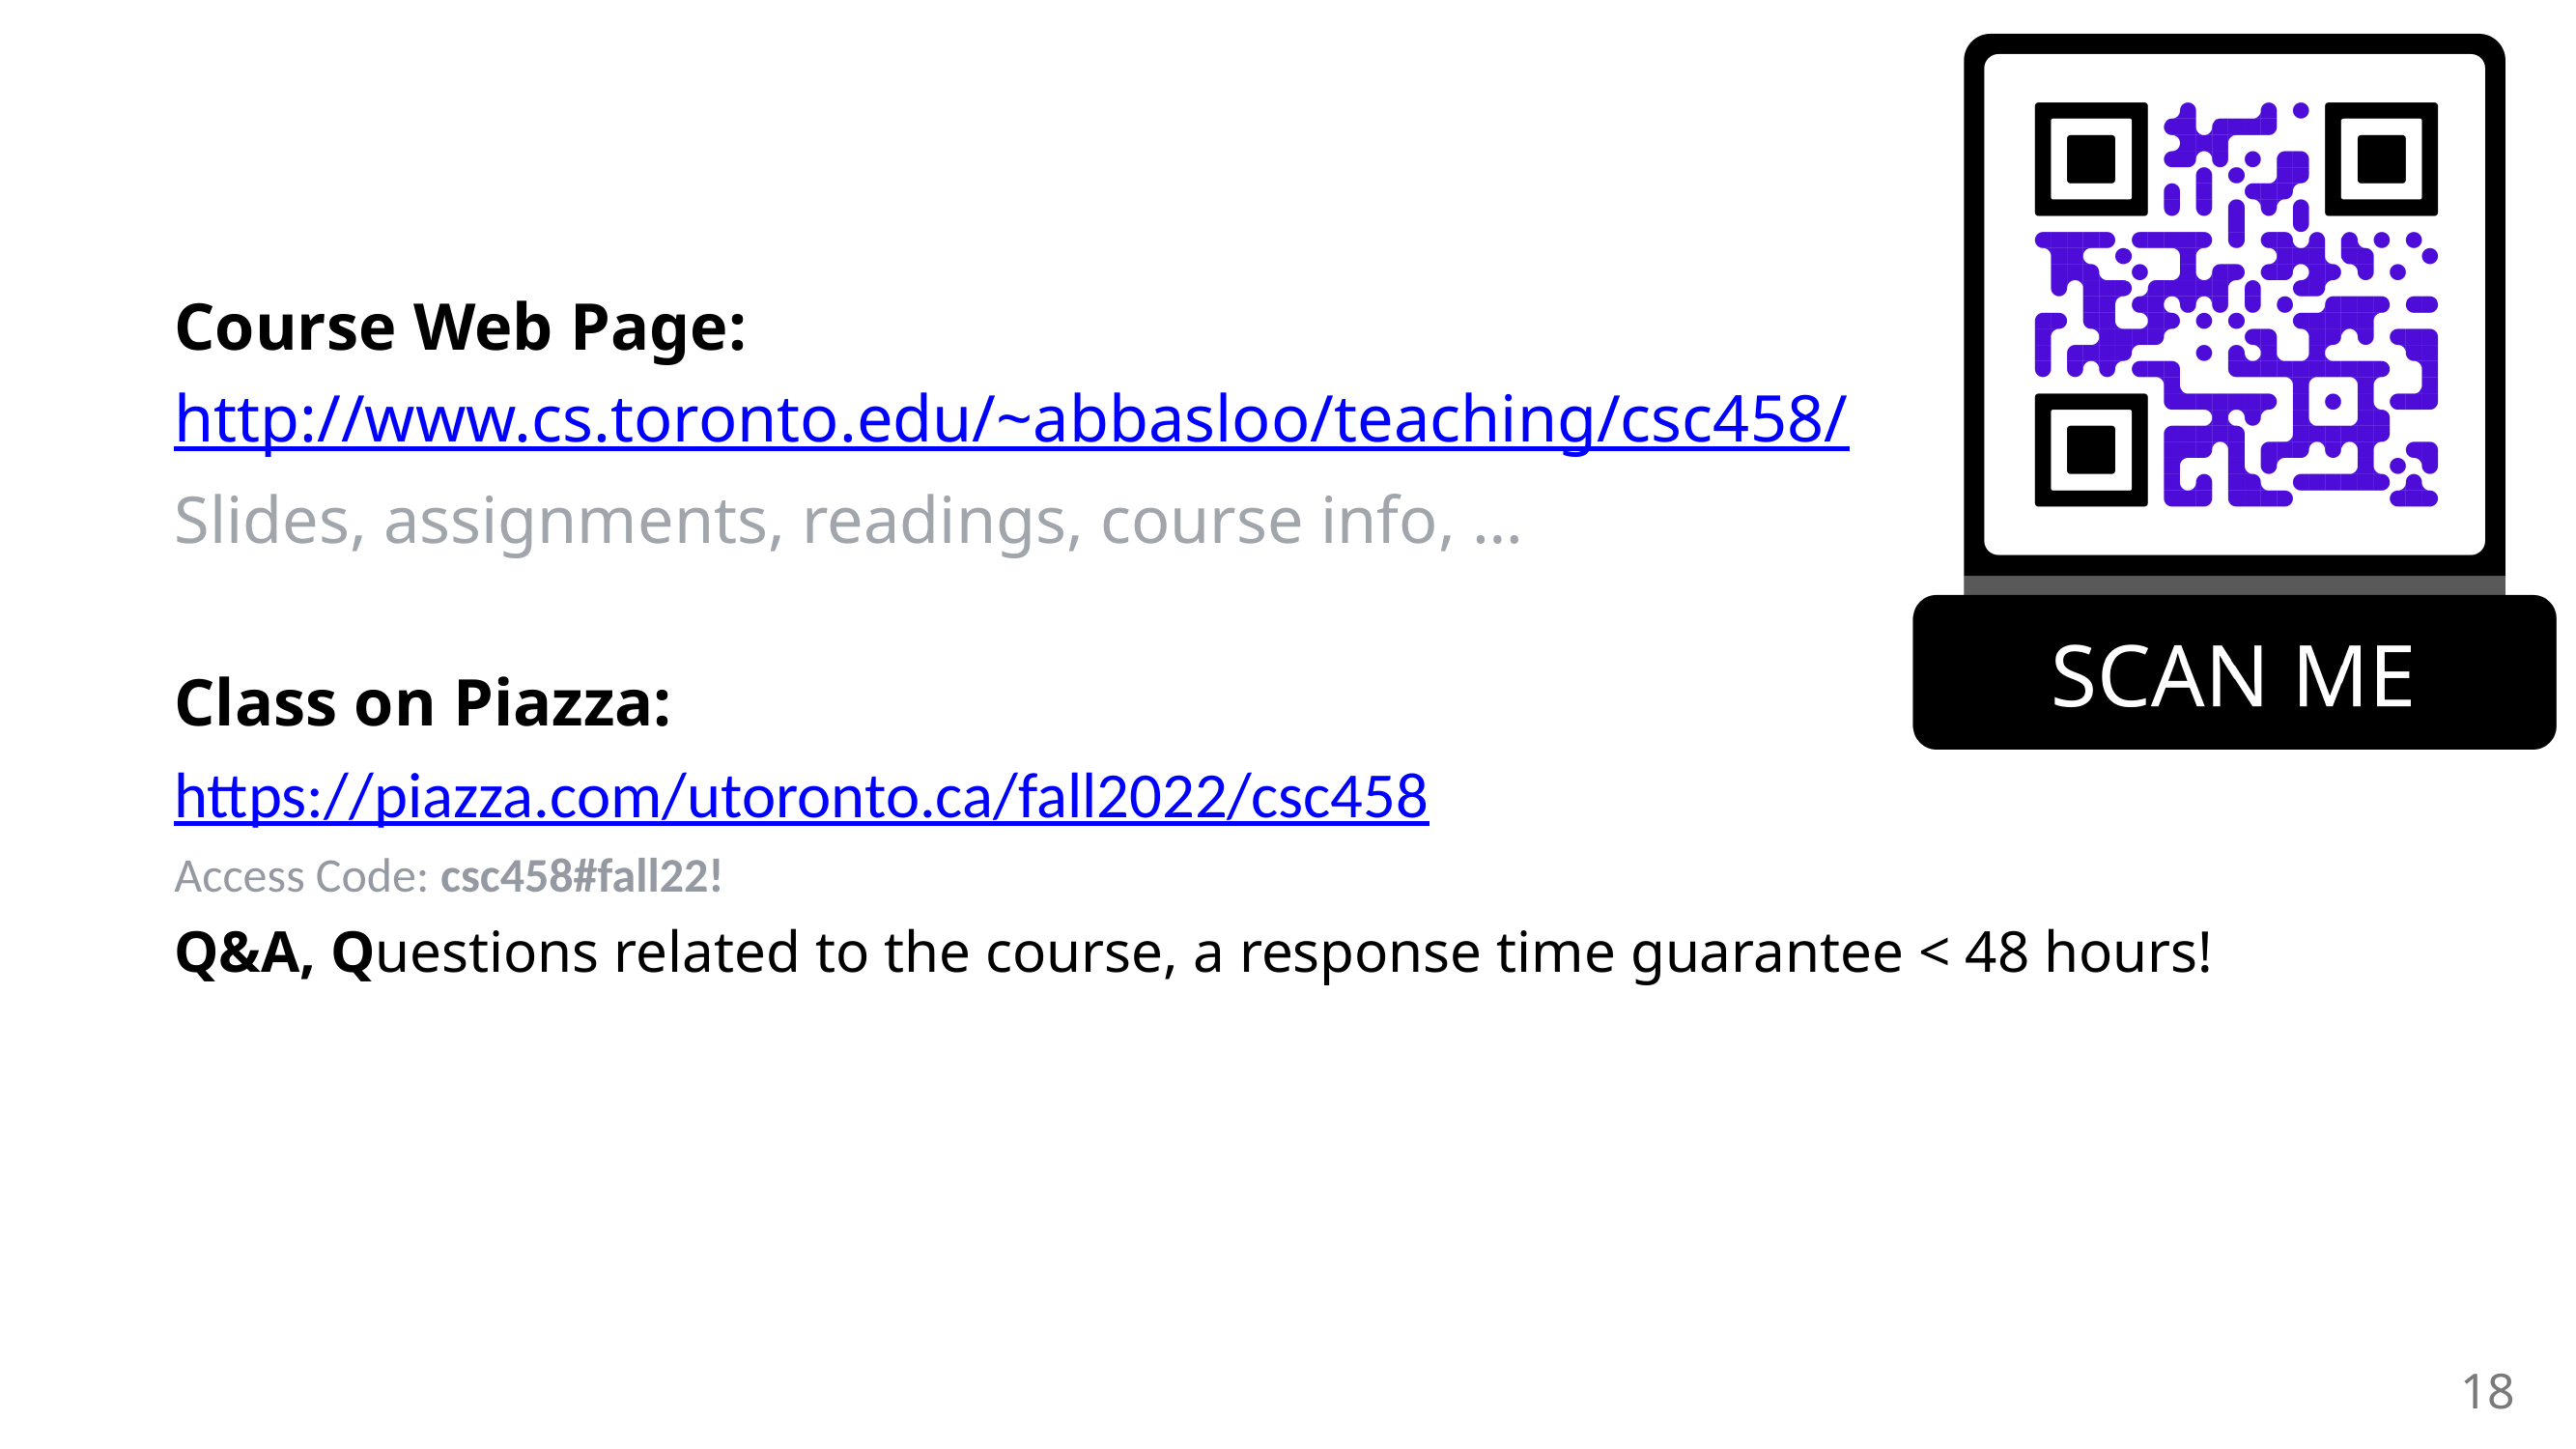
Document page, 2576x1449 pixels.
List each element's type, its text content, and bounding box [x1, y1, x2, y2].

picture [1911, 31, 2557, 750]
slide_number 18 [2453, 1359, 2522, 1434]
list Course Web Page: http://www.cs.toronto.edu/~abbasloo/teaching/csc458/ Slides, assignments, readings, course info, … Class on Piazza: https://piazza.com/utoronto.ca/fall2022/csc458 Access Code: csc458#fall22! Q&A, Questions related to the course, a response time guarantee < 48 hours! [123, 351, 2522, 1264]
